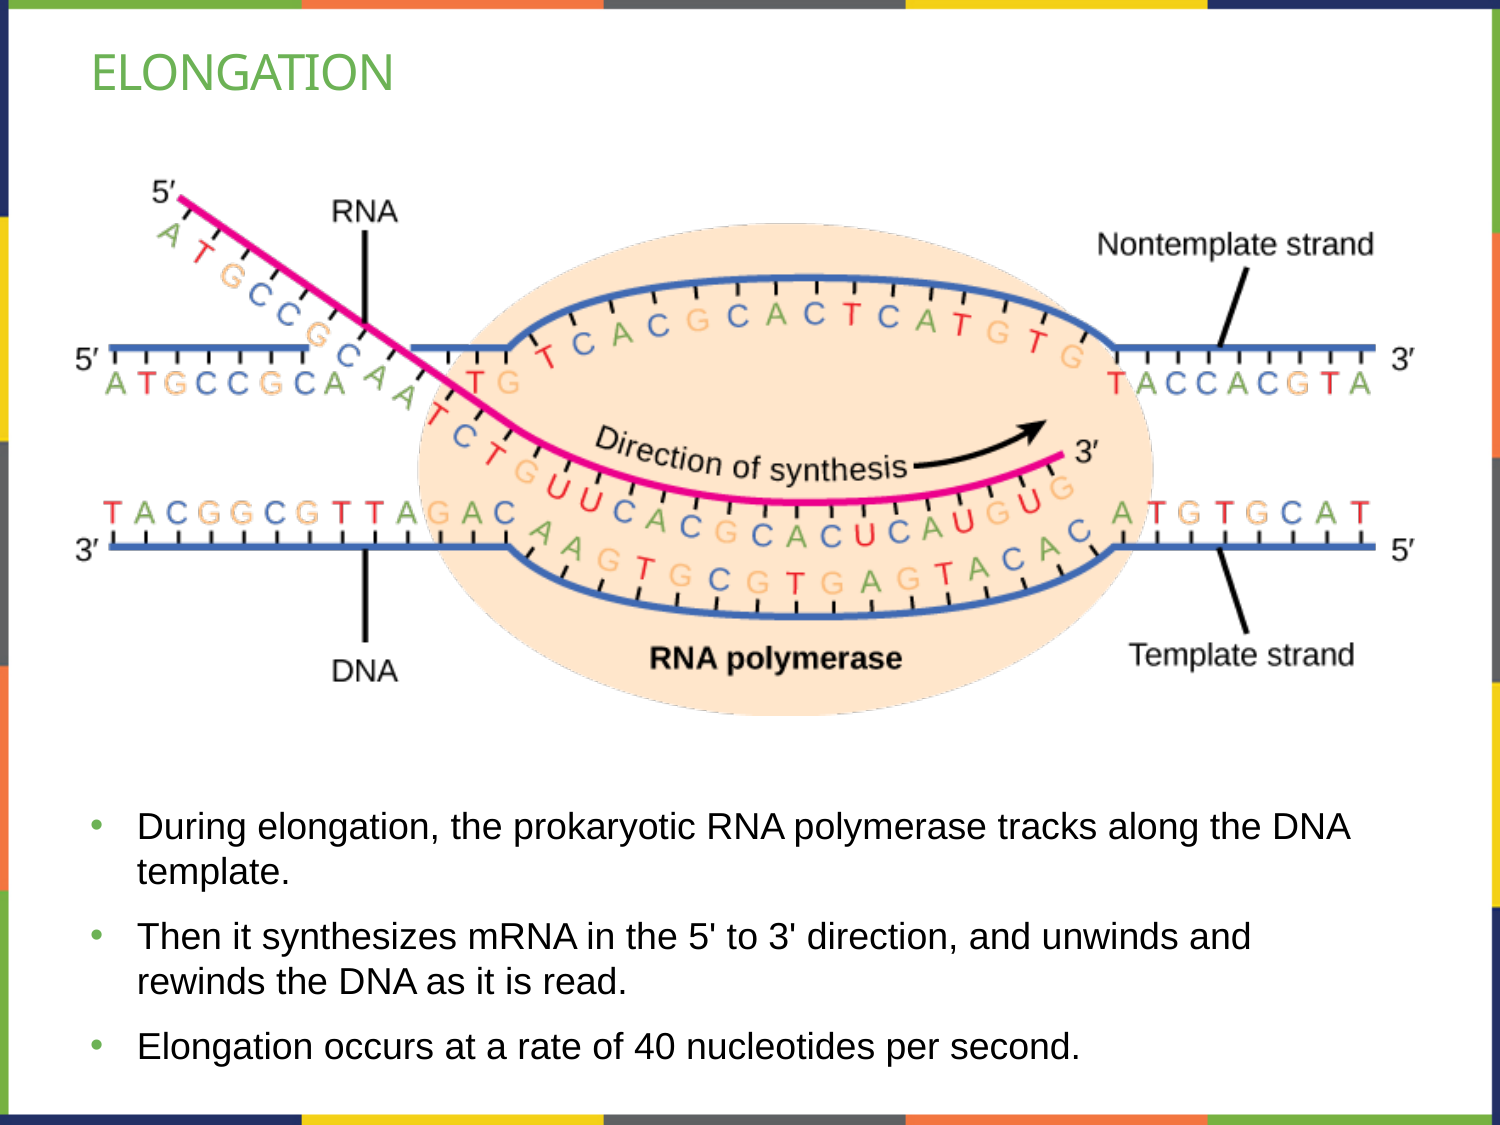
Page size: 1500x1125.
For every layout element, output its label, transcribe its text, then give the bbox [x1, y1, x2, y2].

title Elongation [75, 0, 1398, 109]
picture [0, 0, 1500, 1125]
list During elongation, the prokaryotic RNA polymerase tracks along the DNA template. Then it synthesizes mRNA in the 5' to 3' direction, and unwinds and rewinds the DNA as it is read. Elongation occurs at a rate of 40 nucleotides per second. [75, 794, 1398, 986]
